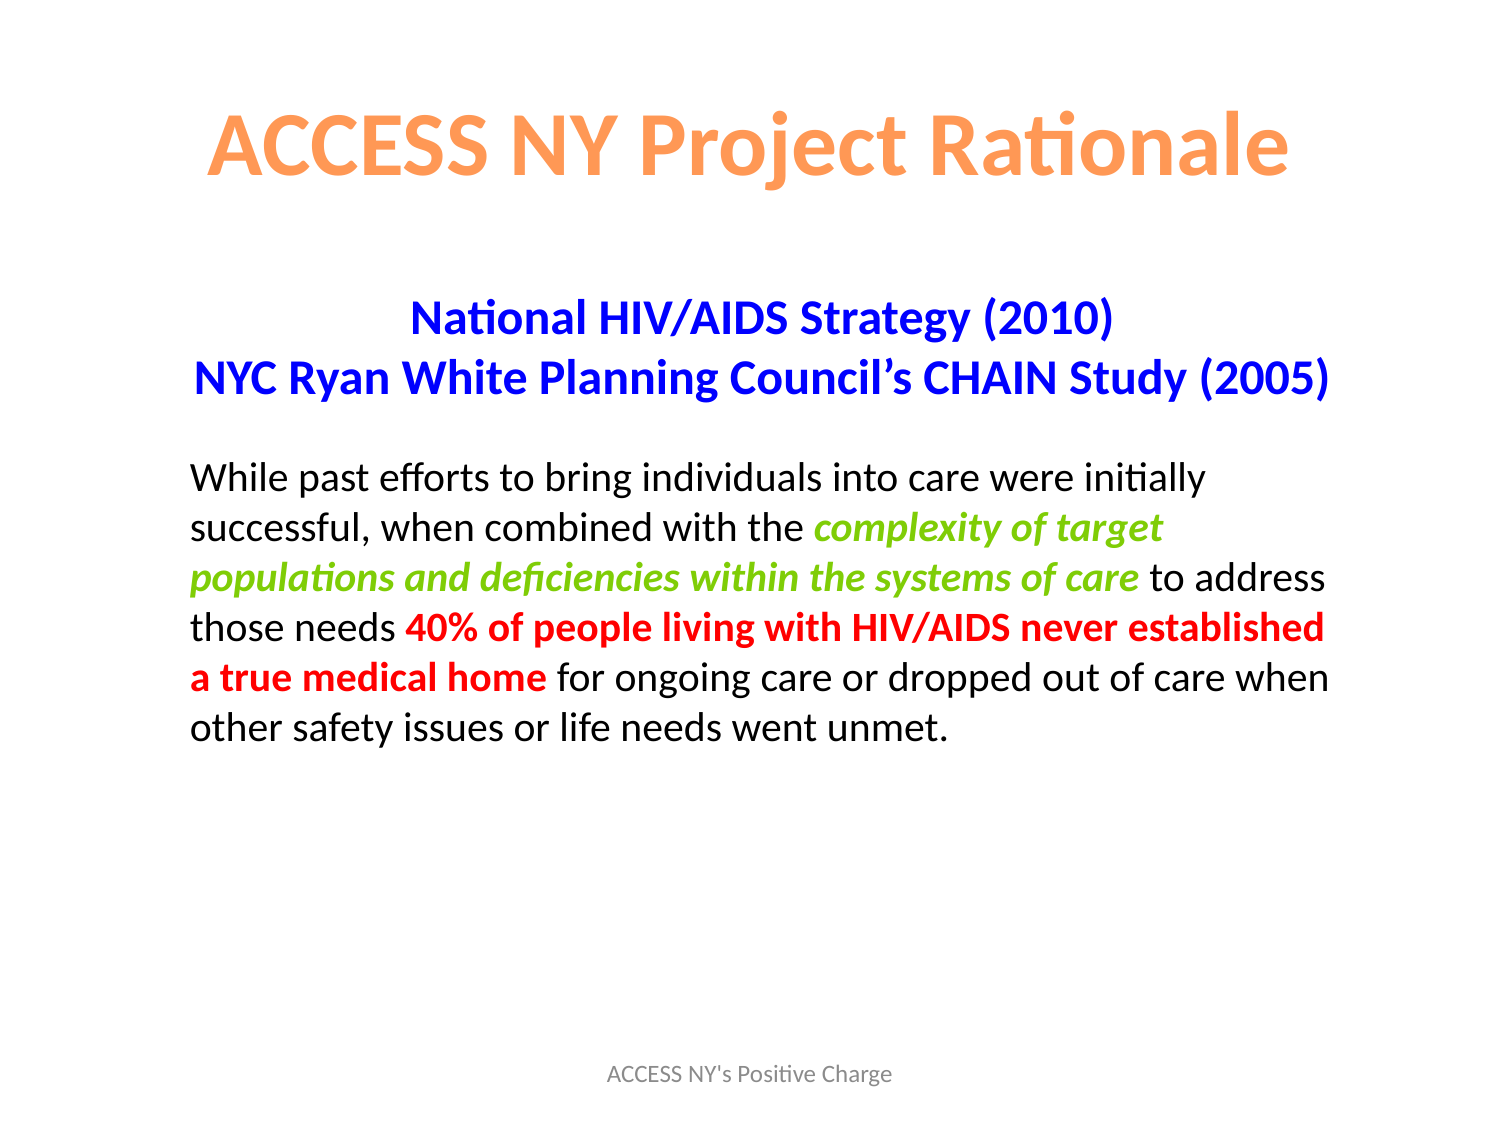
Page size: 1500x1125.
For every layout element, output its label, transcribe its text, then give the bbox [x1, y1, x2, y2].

text_box National HIV/AIDS Strategy (2010) NYC Ryan White Planning Council’s CHAIN Study (2005) While past efforts to bring individuals into care were initially successful, when combined with the complexity of target populations and deficiencies within the systems of care to address those needs 40% of people living with HIV/AIDS never established a true medical home for ongoing care or dropped out of care when other safety issues or life needs went unmet. [174, 277, 1350, 797]
footer ACCESS NY's Positive Charge [512, 1042, 988, 1103]
title ACCESS NY Project Rationale [75, 45, 1425, 233]
